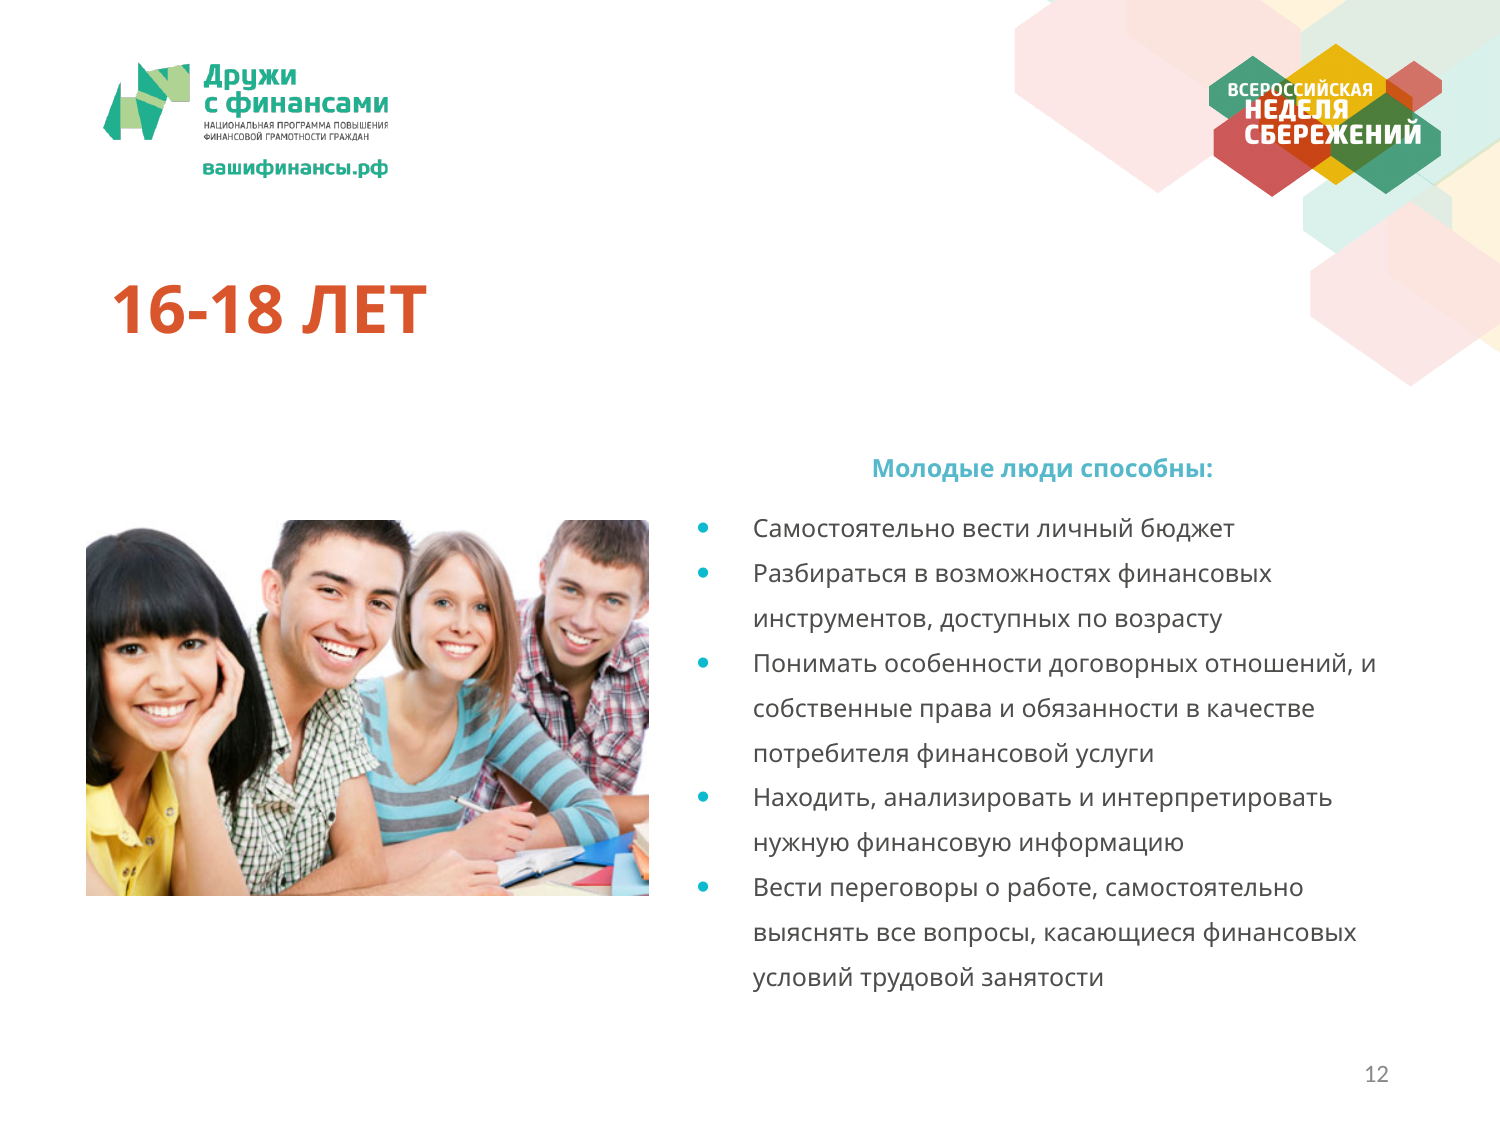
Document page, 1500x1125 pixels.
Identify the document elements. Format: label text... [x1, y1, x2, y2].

picture [102, 61, 388, 179]
text_box Молодые люди способны: Самостоятельно вести личный бюджет Разбираться в возможностях финансовых инструментов, доступных по возрасту Понимать особенности договорных отношений, и собственные права и обязанности в качестве потребителя финансовой услуги Находить, анализировать и интерпретировать нужную финансовую информацию Вести переговоры о работе, самостоятельно выяснять все вопросы, касающиеся финансовых условий трудовой занятости [689, 445, 1397, 999]
picture [86, 520, 649, 896]
slide_number 12 [1353, 1050, 1398, 1096]
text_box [1000, 0, 1500, 399]
title 16-18 ЛЕТ [102, 256, 824, 367]
